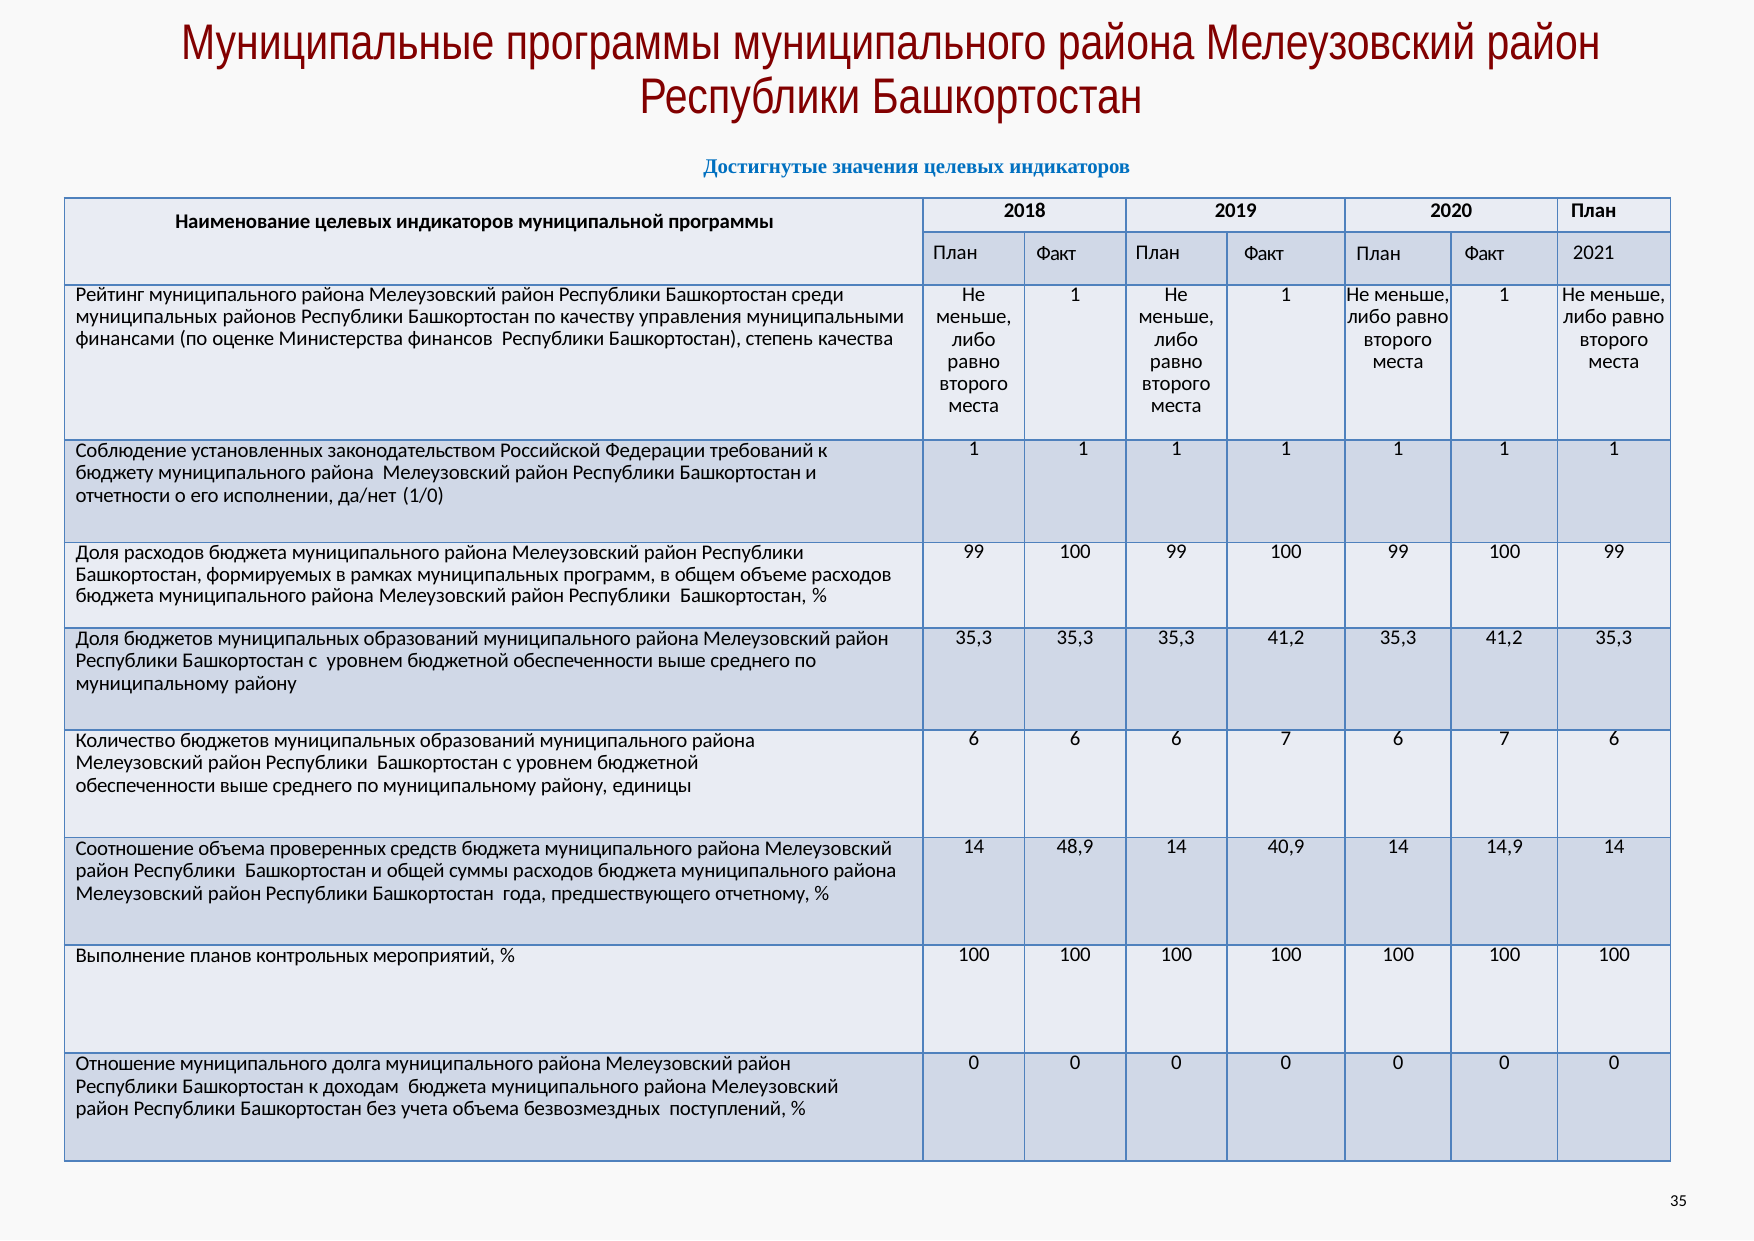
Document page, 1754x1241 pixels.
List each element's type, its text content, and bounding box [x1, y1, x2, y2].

table_cell План [924, 233, 1024, 284]
text_box 35 [1653, 1180, 1704, 1220]
table_cell Не меньше, либо равно второго места [1127, 286, 1226, 439]
table_cell 40,9 [1228, 838, 1344, 944]
table_cell 1 [1228, 286, 1344, 439]
table_cell План [1127, 233, 1226, 284]
table_cell Соблюдение установленных законодательством Российской Федерации требований к бюджету муниципального района Мелеузовский район Республики Башкортостан и отчетности о его исполнении, да/нет (1/0) [65, 441, 922, 542]
table_cell 1 [1452, 441, 1557, 542]
table_cell 100 [924, 946, 1024, 1052]
table_cell 14,9 [1452, 838, 1557, 944]
table_cell Выполнение планов контрольных мероприятий, % [65, 946, 922, 1052]
table_cell 1 [1452, 286, 1557, 439]
table_cell 6 [1346, 731, 1450, 837]
table_cell 99 [1127, 543, 1226, 627]
table_cell 35,3 [924, 629, 1024, 729]
table_cell План [1346, 233, 1450, 284]
table_cell 35,3 [1558, 629, 1670, 729]
table_cell 1 [1127, 441, 1226, 542]
table_cell 1 [1558, 441, 1670, 542]
table_cell 99 [1346, 543, 1450, 627]
table_cell Факт [1025, 233, 1125, 284]
table_cell 100 [1228, 543, 1344, 627]
table_cell Количество бюджетов муниципальных образований муниципального района Мелеузовский район Республики Башкортостан с уровнем бюджетной обеспеченности выше среднего по муниципальному району, единицы [65, 731, 922, 837]
table_cell 6 [1558, 731, 1670, 837]
table_cell 6 [1025, 731, 1125, 837]
table_cell 41,2 [1452, 629, 1557, 729]
table_cell 100 [1025, 543, 1125, 627]
table_cell 0 [1346, 1054, 1450, 1160]
table_header 2018 [924, 199, 1125, 231]
table_cell 41,2 [1228, 629, 1344, 729]
table_cell Факт [1452, 233, 1557, 284]
table_cell Не меньше, либо равно второго места [1558, 286, 1670, 439]
table_cell 14 [1558, 838, 1670, 944]
table_cell 6 [1127, 731, 1226, 837]
table_cell 100 [1452, 543, 1557, 627]
table_cell 7 [1452, 731, 1557, 837]
table_cell Факт [1228, 233, 1344, 284]
table_cell Рейтинг муниципального района Мелеузовский район Республики Башкортостан среди муниципальных районов Республики Башкортостан по качеству управления муниципальными финансами (по оценке Министерства финансов Республики Башкортостан), степень качества [65, 286, 922, 439]
table_cell 1 [1025, 441, 1125, 542]
table_cell 35,3 [1127, 629, 1226, 729]
table_cell 1 [924, 441, 1024, 542]
table_header Наименование целевых индикаторов муниципальной программы [65, 199, 922, 284]
table_header 2019 [1127, 199, 1344, 231]
table_cell 1 [1346, 441, 1450, 542]
table_cell 48,9 [1025, 838, 1125, 944]
table_cell 14 [1346, 838, 1450, 944]
table_cell Доля бюджетов муниципальных образований муниципального района Мелеузовский район Республики Башкортостан с уровнем бюджетной обеспеченности выше среднего по муниципальному району [65, 629, 922, 729]
table_cell 0 [1452, 1054, 1557, 1160]
table_cell 6 [924, 731, 1024, 837]
table_cell 1 [1025, 286, 1125, 439]
table_cell 99 [1558, 543, 1670, 627]
table_cell 100 [1127, 946, 1226, 1052]
table_cell 0 [1228, 1054, 1344, 1160]
table_cell 100 [1346, 946, 1450, 1052]
table_cell Соотношение объема проверенных средств бюджета муниципального района Мелеузовский район Республики Башкортостан и общей суммы расходов бюджета муниципального района Мелеузовский район Республики Башкортостан года, предшествующего отчетному, % [65, 838, 922, 944]
text_box Достигнутые значения целевых индикаторов [389, 145, 1450, 185]
table_cell 14 [1127, 838, 1226, 944]
table_cell 1 [1228, 441, 1344, 542]
text_box Муниципальные программы муниципального района Мелеузовский район Республики Башкортостан [80, 14, 1702, 125]
table_header План [1558, 199, 1670, 231]
table_cell 14 [924, 838, 1024, 944]
table_cell Отношение муниципального долга муниципального района Мелеузовский район Республики Башкортостан к доходам бюджета муниципального района Мелеузовский район Республики Башкортостан без учета объема безвозмездных поступлений, % [65, 1054, 922, 1160]
table_cell 0 [1558, 1054, 1670, 1160]
table_cell Доля расходов бюджета муниципального района Мелеузовский район Республики Башкортостан, формируемых в рамках муниципальных программ, в общем объеме расходов бюджета муниципального района Мелеузовский район Республики Башкортостан, % [65, 543, 922, 627]
table_cell 100 [1025, 946, 1125, 1052]
table_cell Не меньше, либо равно второго места [1346, 286, 1450, 439]
table_cell 0 [1127, 1054, 1226, 1160]
table_cell 0 [924, 1054, 1024, 1160]
table_cell Не меньше, либо равно второго места [924, 286, 1024, 439]
table_cell 100 [1228, 946, 1344, 1052]
table_cell 35,3 [1346, 629, 1450, 729]
table_cell 35,3 [1025, 629, 1125, 729]
table_cell 0 [1025, 1054, 1125, 1160]
table_cell 100 [1558, 946, 1670, 1052]
table_cell 100 [1452, 946, 1557, 1052]
table_header 2020 [1346, 199, 1557, 231]
table_cell 2021 [1558, 233, 1670, 284]
table_cell 7 [1228, 731, 1344, 837]
table_cell 99 [924, 543, 1024, 627]
